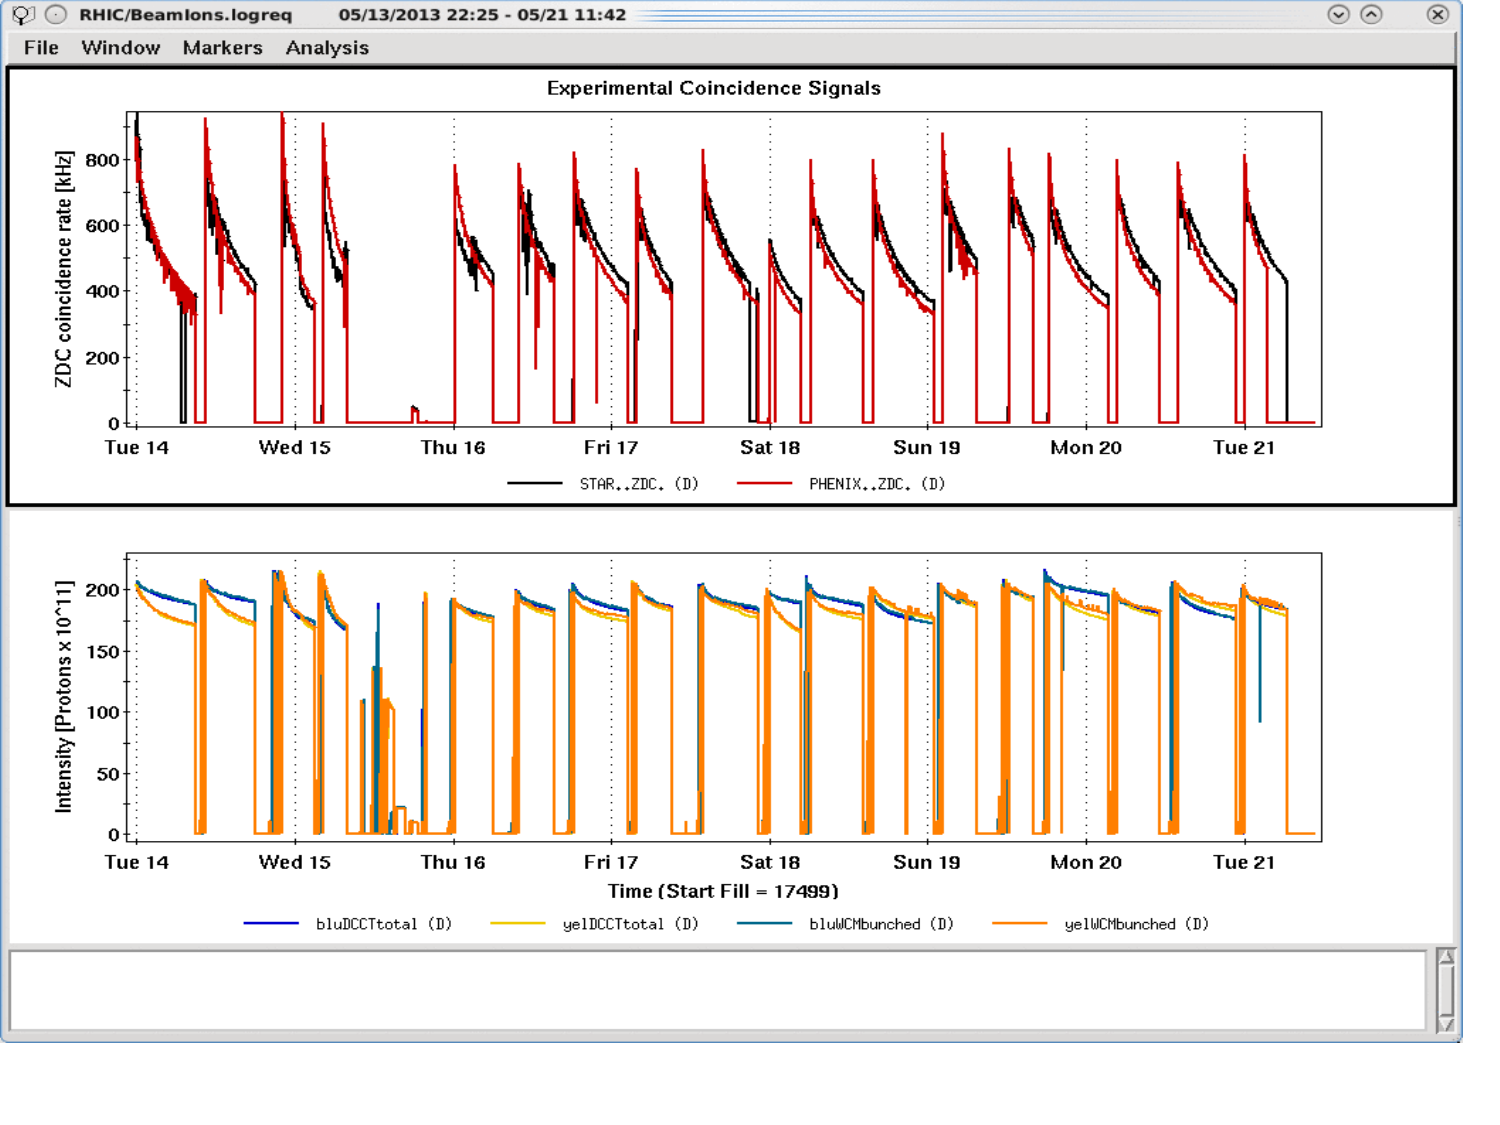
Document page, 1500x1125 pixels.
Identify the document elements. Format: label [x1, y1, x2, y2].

list [0, 0, 1463, 1044]
